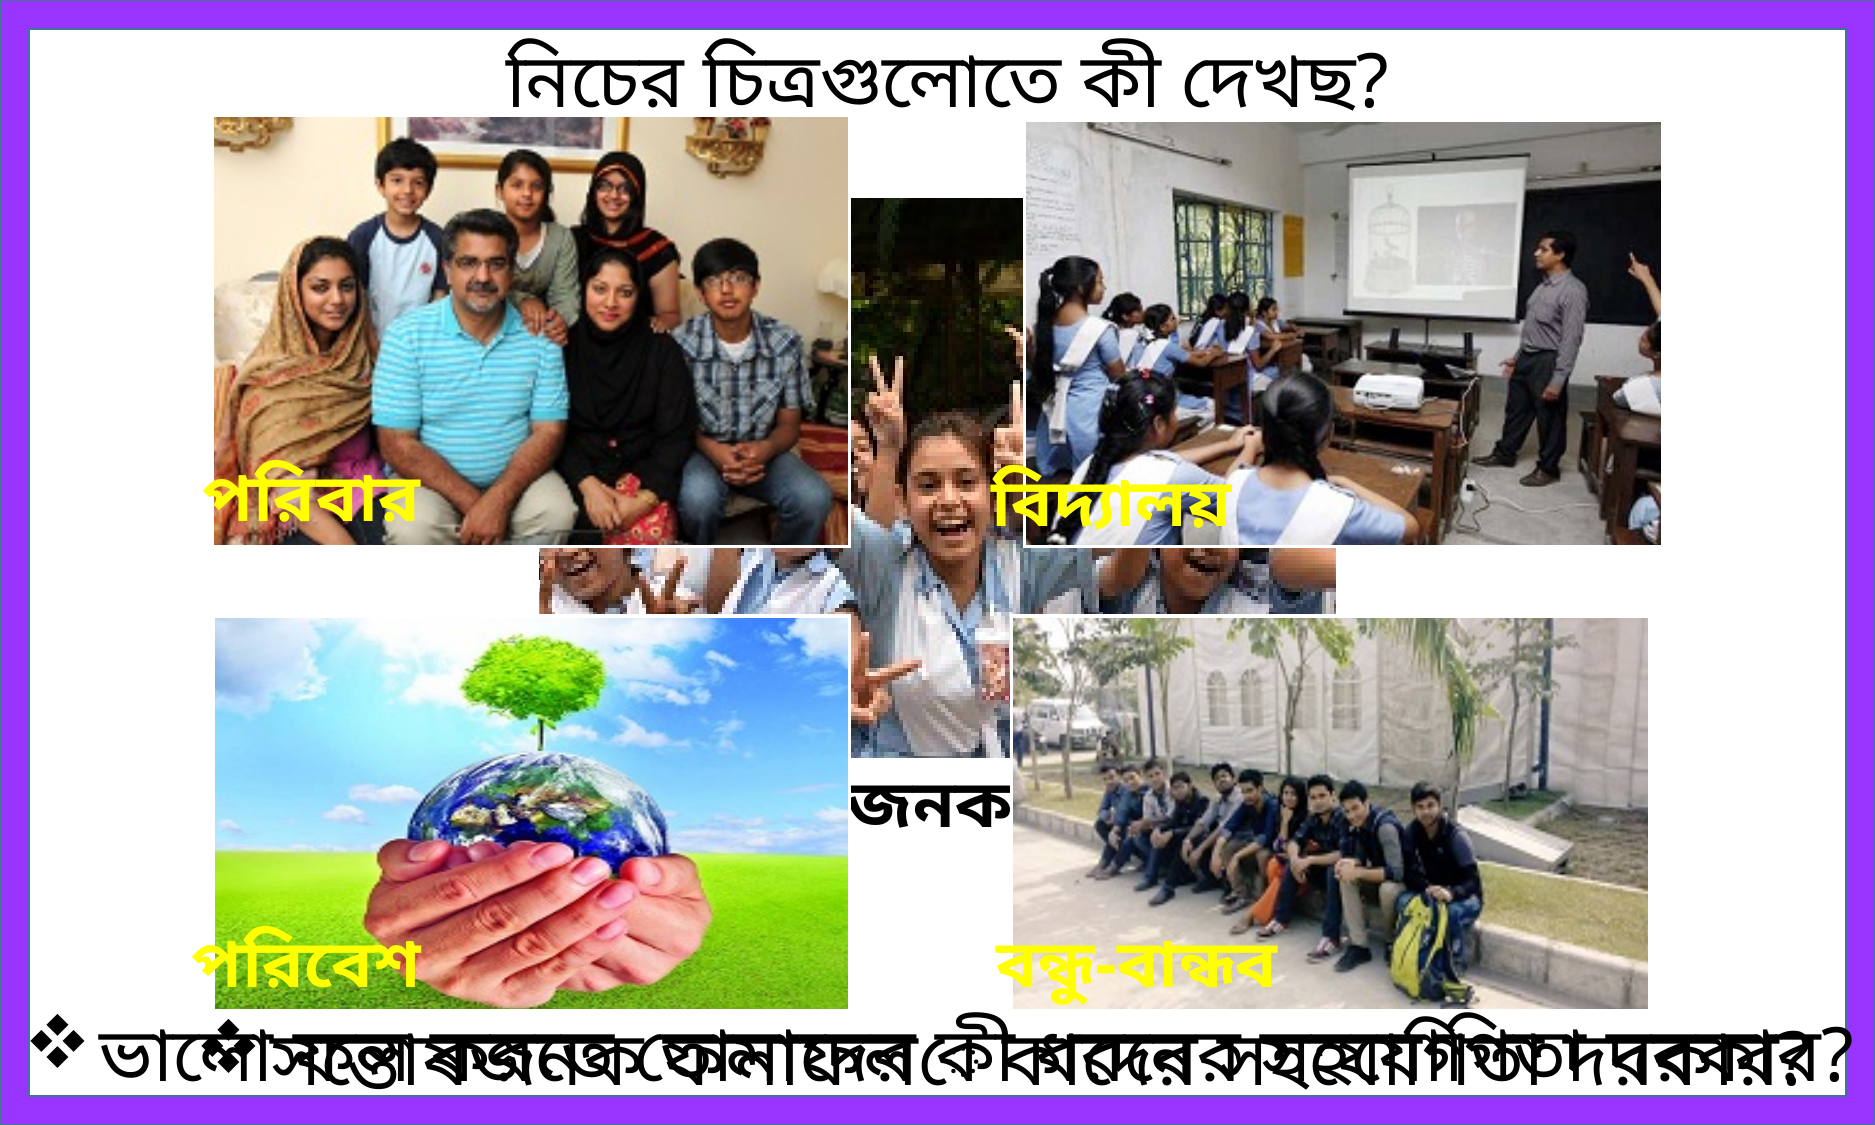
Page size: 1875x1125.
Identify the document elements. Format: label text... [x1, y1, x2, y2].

text_box সন্তোষজনক ফলাফলে কাদের সহযোগিতা দরকার? [180, 1002, 1844, 1108]
text_box ভালো ফল করতে তোমাদের কী ধরনের সহযোগিতা দরকার? [1663, 998, 1869, 1104]
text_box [208, 115, 1663, 1013]
text_box নিচের চিত্রগুলোতে কী দেখছ? [462, 24, 1414, 115]
text_box ভালো ফল করতে তোমাদের কী ধরনের সহযোগিতা দরকার? [9, 998, 208, 1104]
